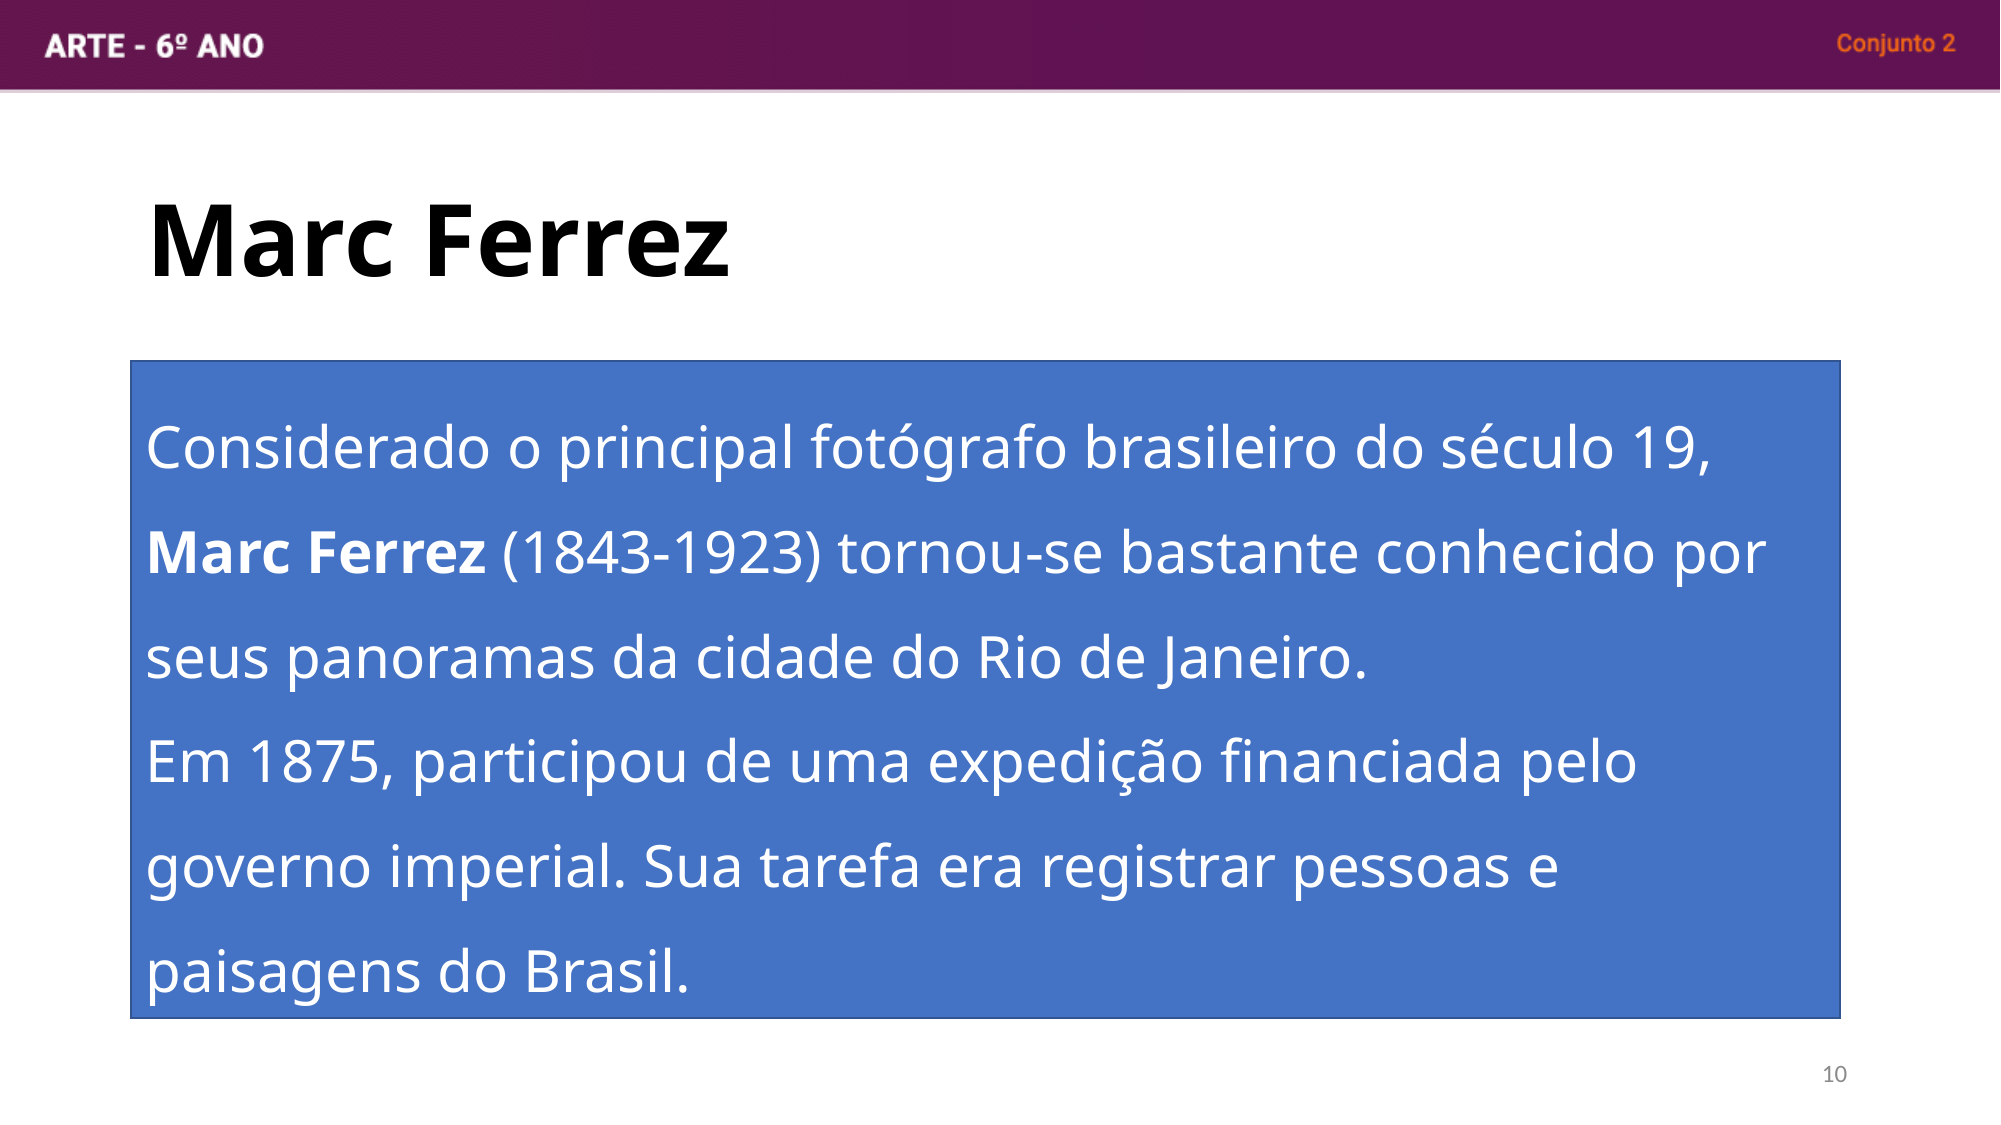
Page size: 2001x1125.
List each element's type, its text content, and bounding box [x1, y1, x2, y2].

title Marc Ferrez [130, 135, 1856, 354]
picture [0, 0, 2000, 93]
text_box Considerado o principal fotógrafo brasileiro do século 19, Marc Ferrez (1843-1923) tornou-se bastante conhecido por seus panoramas da cidade do Rio de Janeiro. Em 1875, participou de uma expedição financiada pelo governo imperial. Sua tarefa era registrar pessoas e paisagens do Brasil. [130, 360, 1841, 1019]
slide_number 10 [1412, 1042, 1863, 1103]
